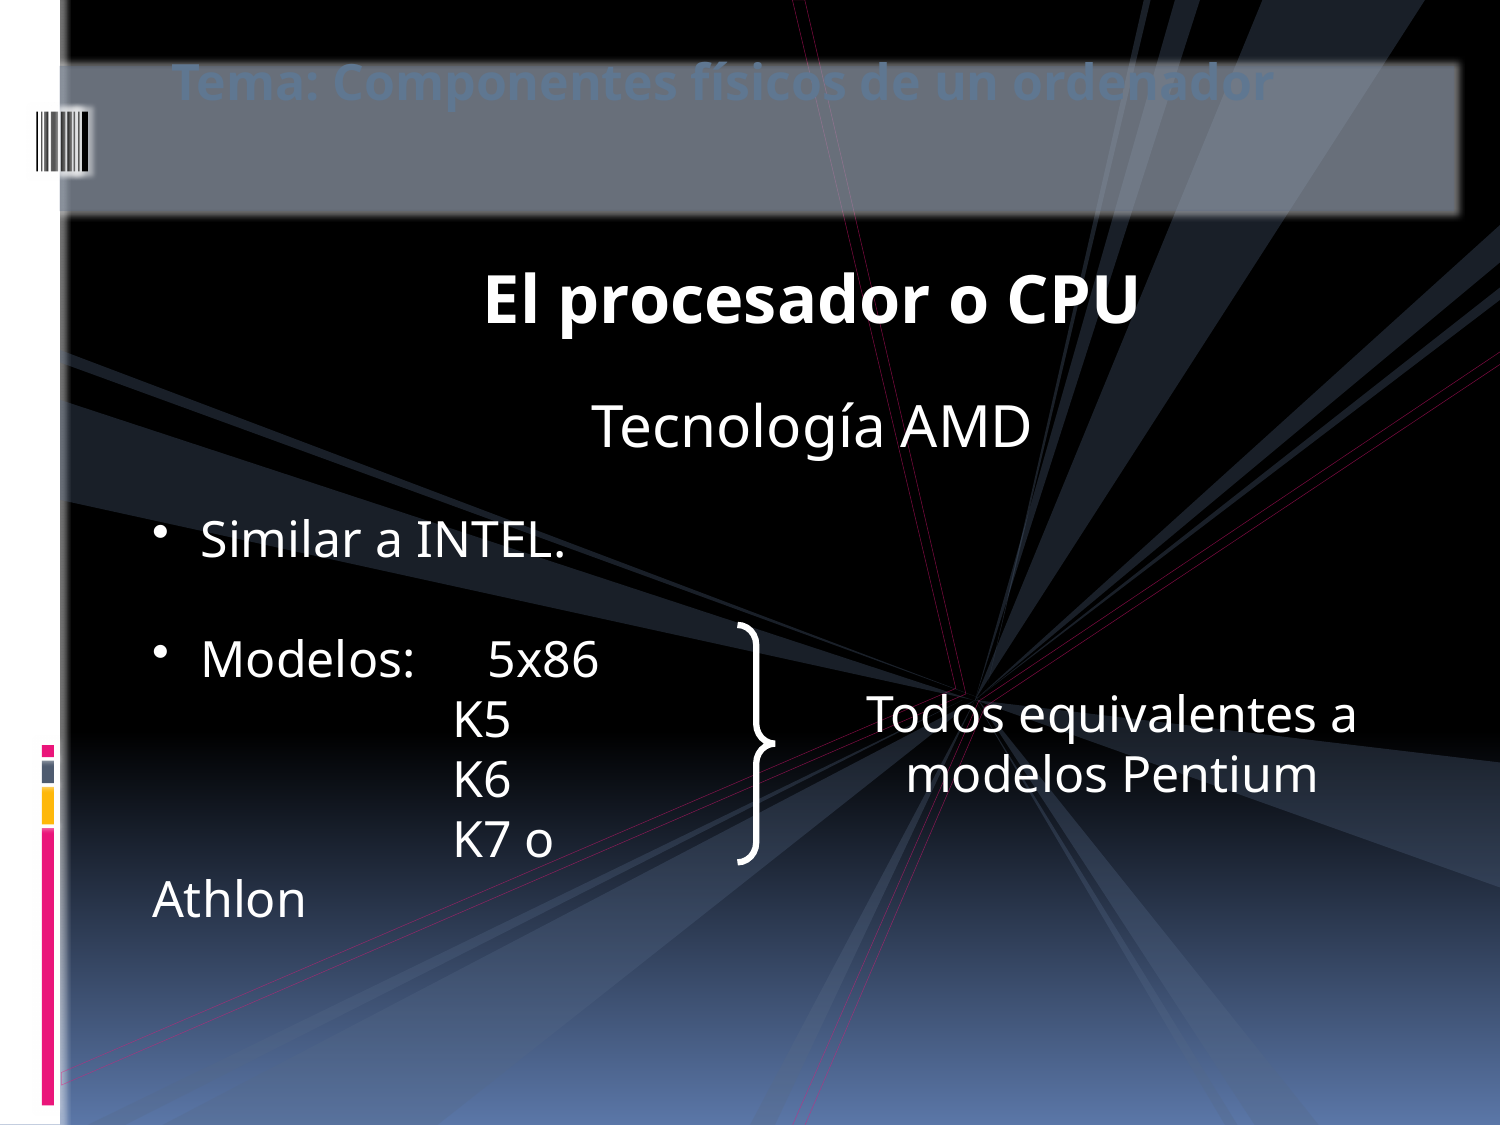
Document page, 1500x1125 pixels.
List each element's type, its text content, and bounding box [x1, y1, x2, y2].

text_box [737, 624, 775, 863]
text_box Todos equivalentes a modelos Pentium [812, 674, 1413, 810]
picture [1161, 811, 1463, 1103]
text_box El procesador o CPU [150, 249, 1475, 345]
text_box Tema: Componentes físicos de un ordenador [156, 42, 1291, 118]
text_box Tecnología AMD [150, 382, 1475, 467]
text_box Similar a INTEL. Modelos: 5x86 K5 K6 K7 o Athlon [137, 499, 738, 935]
